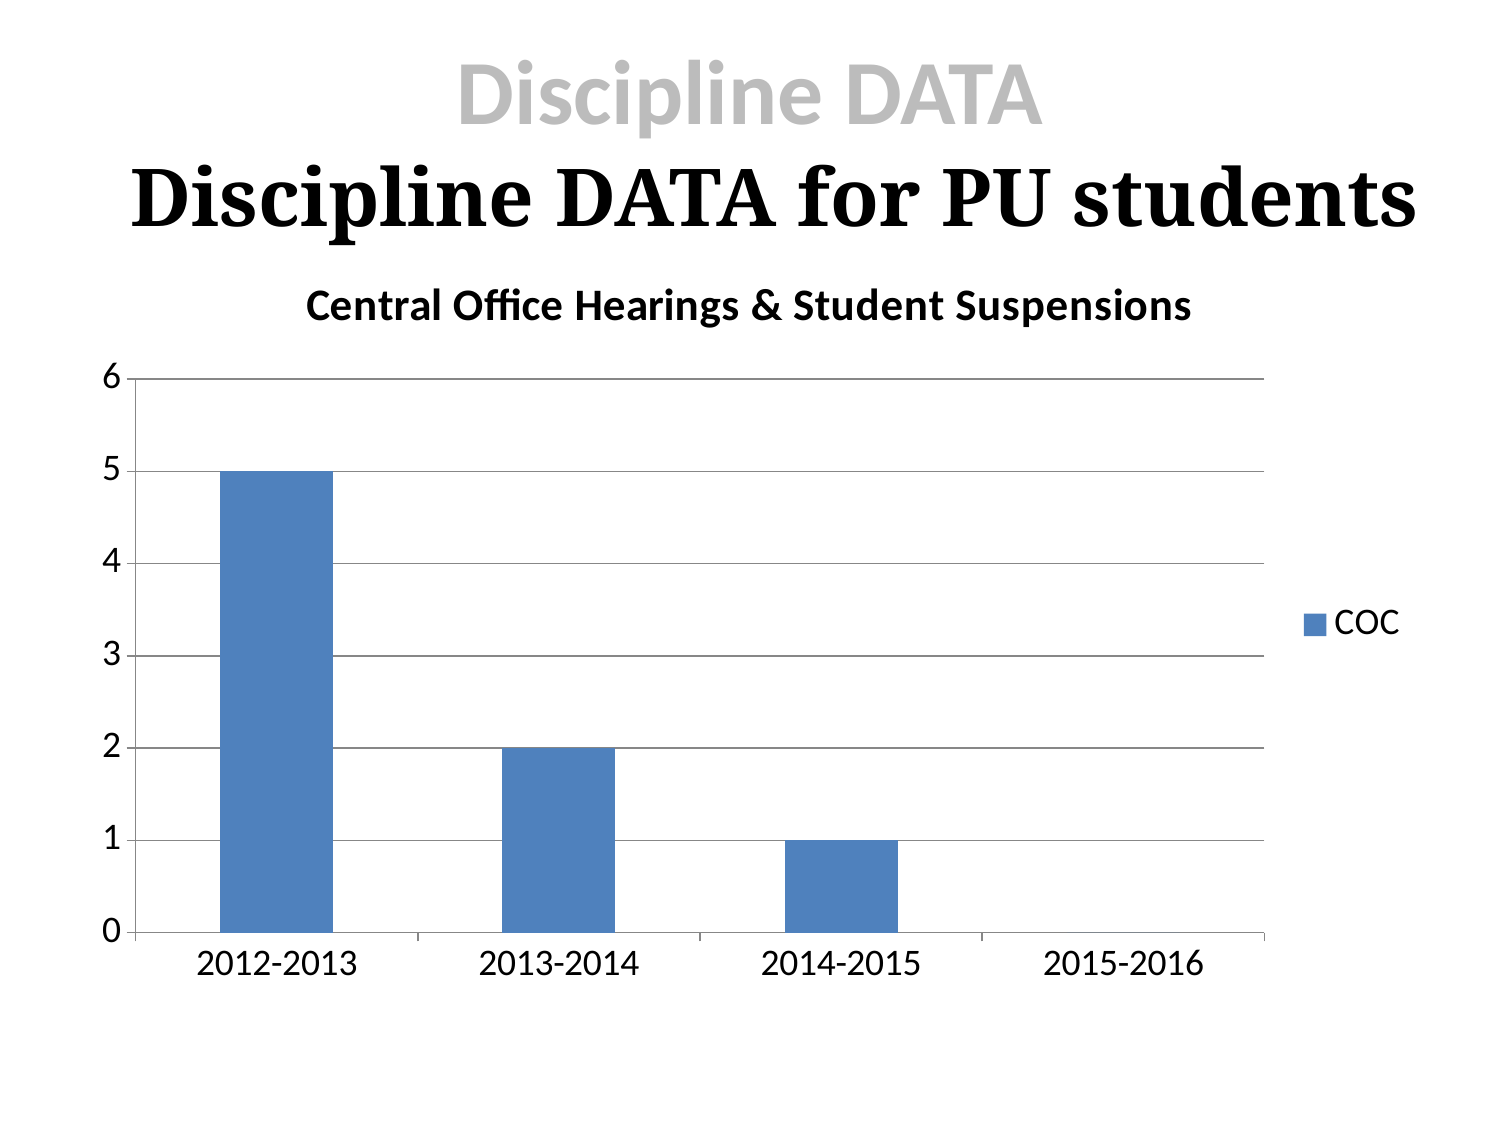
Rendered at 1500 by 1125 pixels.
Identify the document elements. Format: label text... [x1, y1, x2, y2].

text_box Discipline DATA for PU students [99, 50, 1450, 250]
text_box Discipline DATA [74, 24, 1425, 225]
chart [74, 249, 1426, 1001]
